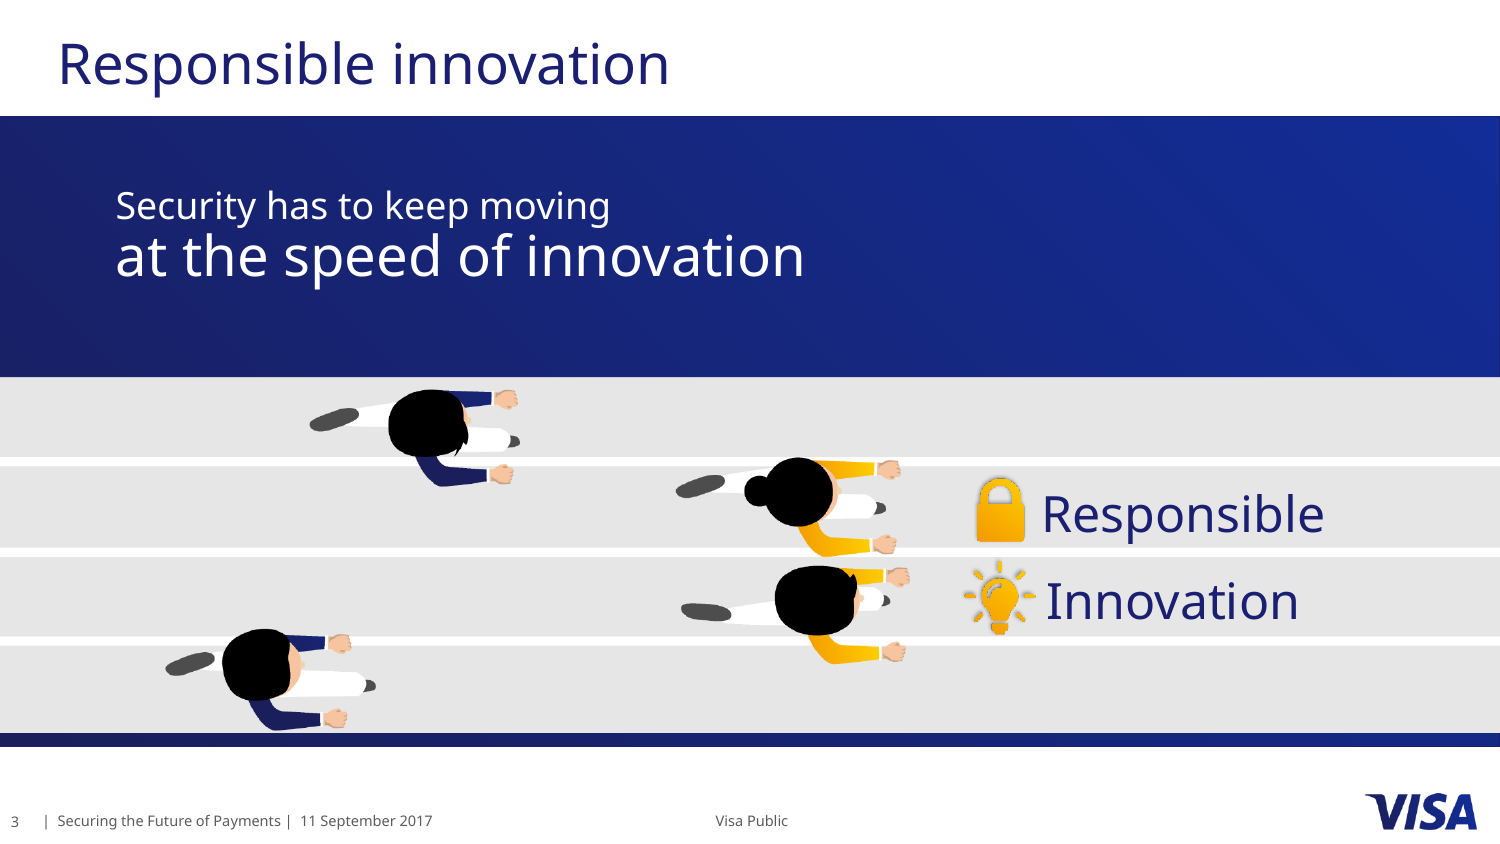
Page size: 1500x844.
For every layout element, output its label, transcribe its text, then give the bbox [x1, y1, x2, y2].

title Responsible innovation [57, 38, 1408, 116]
text_box [0, 116, 1500, 327]
picture [0, 327, 1500, 844]
list Security has to keep moving at the speed of innovation [115, 187, 881, 306]
